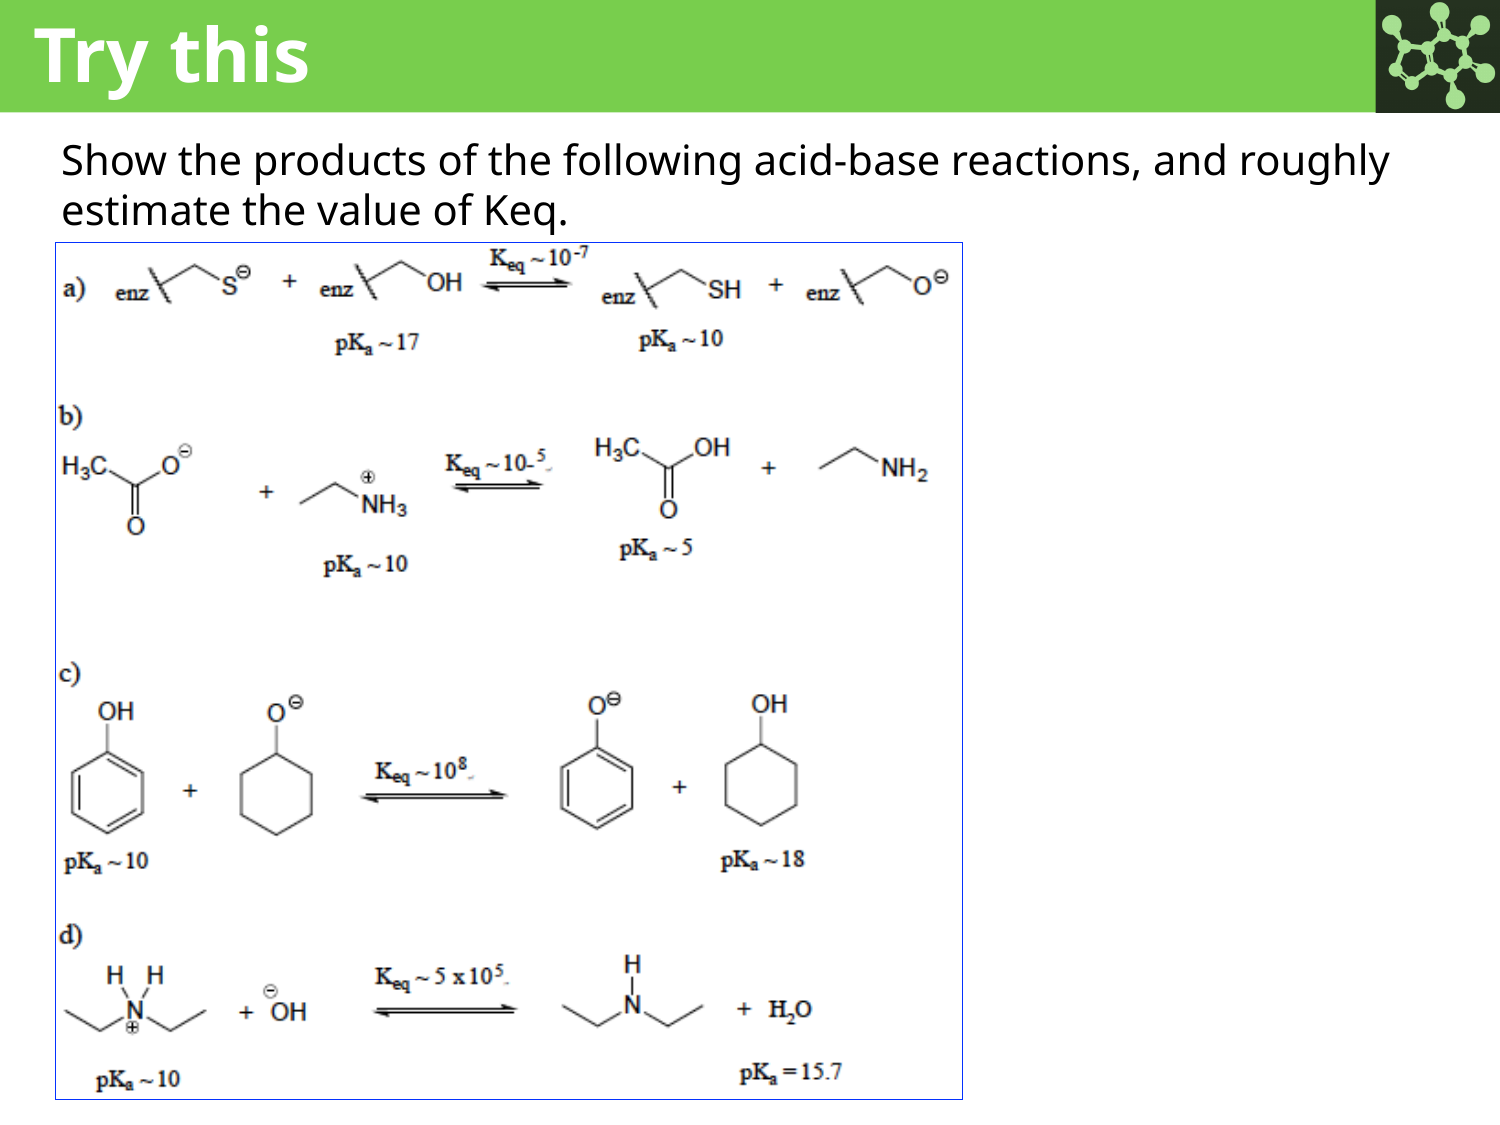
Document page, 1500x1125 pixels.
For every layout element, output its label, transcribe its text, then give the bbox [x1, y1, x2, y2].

text_box Try this [18, 0, 326, 105]
picture [54, 242, 963, 1100]
picture [1375, 0, 1500, 113]
text_box [0, 0, 1375, 113]
text_box Show the products of the following acid-base reactions, and roughly estimate the value of Keq. [46, 126, 1462, 242]
